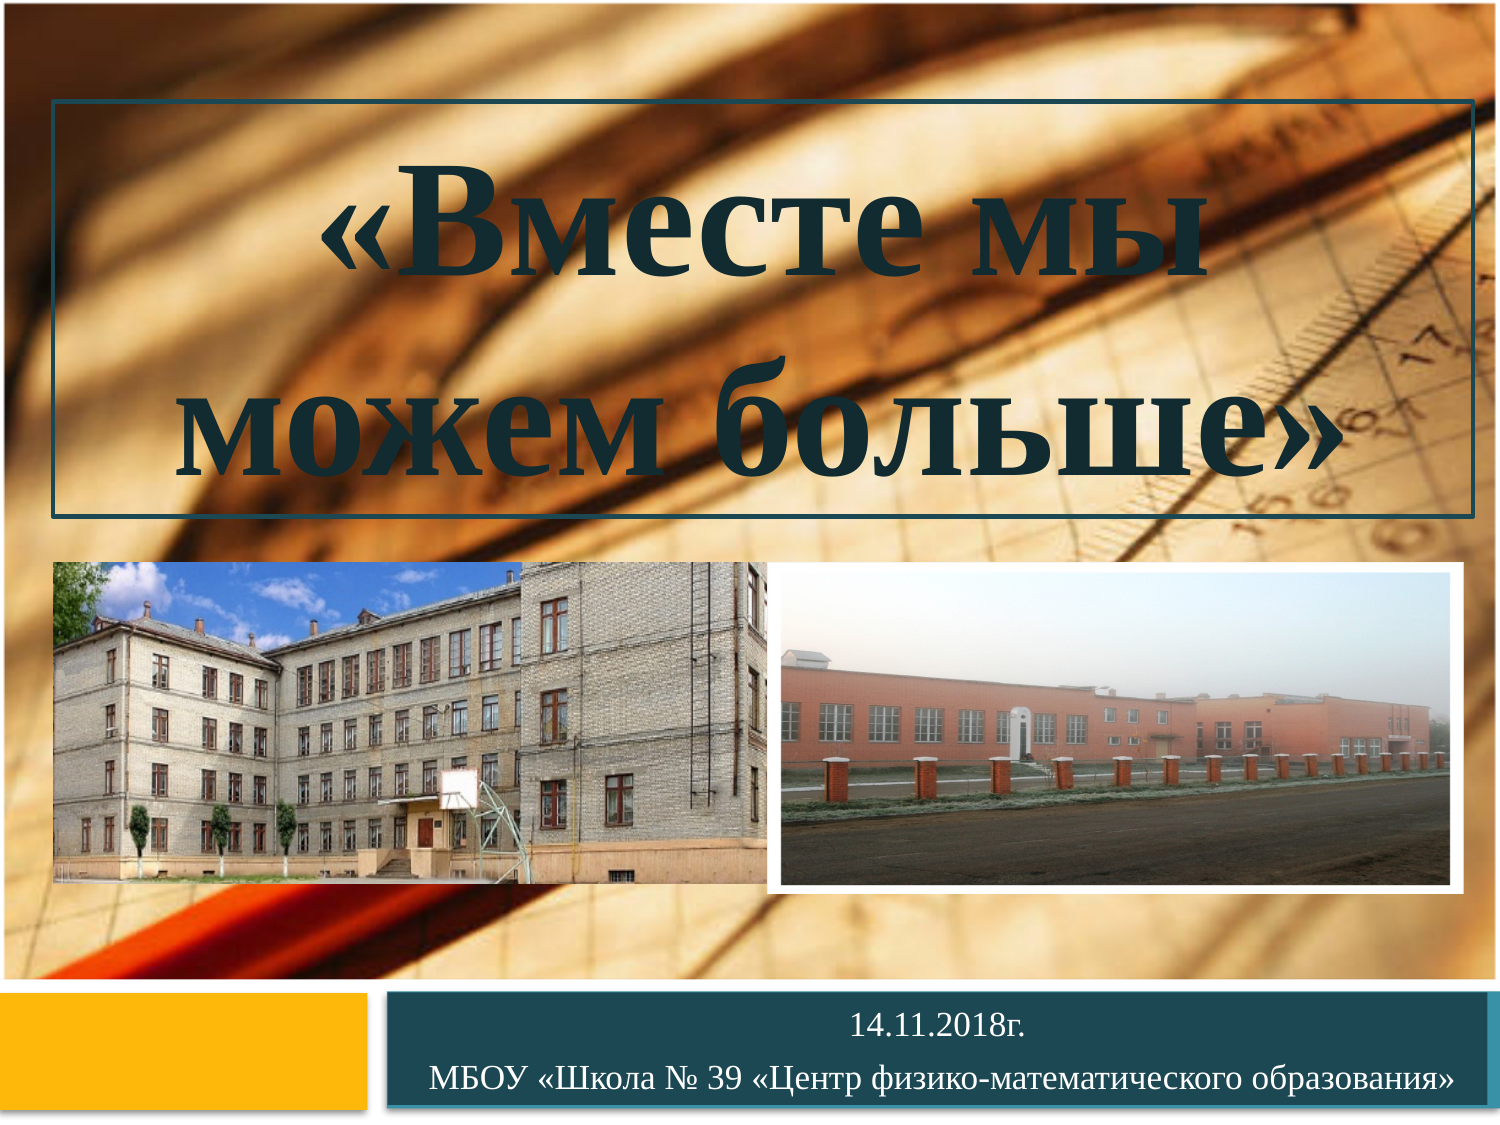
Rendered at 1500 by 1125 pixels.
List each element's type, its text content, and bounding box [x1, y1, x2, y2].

text_box «Вместе мы можем больше» [53, 101, 1473, 517]
picture [0, 0, 1500, 979]
subtitle 14.11.2018г. МБОУ «Школа № 39 «Центр физико-математического образования» [387, 992, 1488, 1105]
